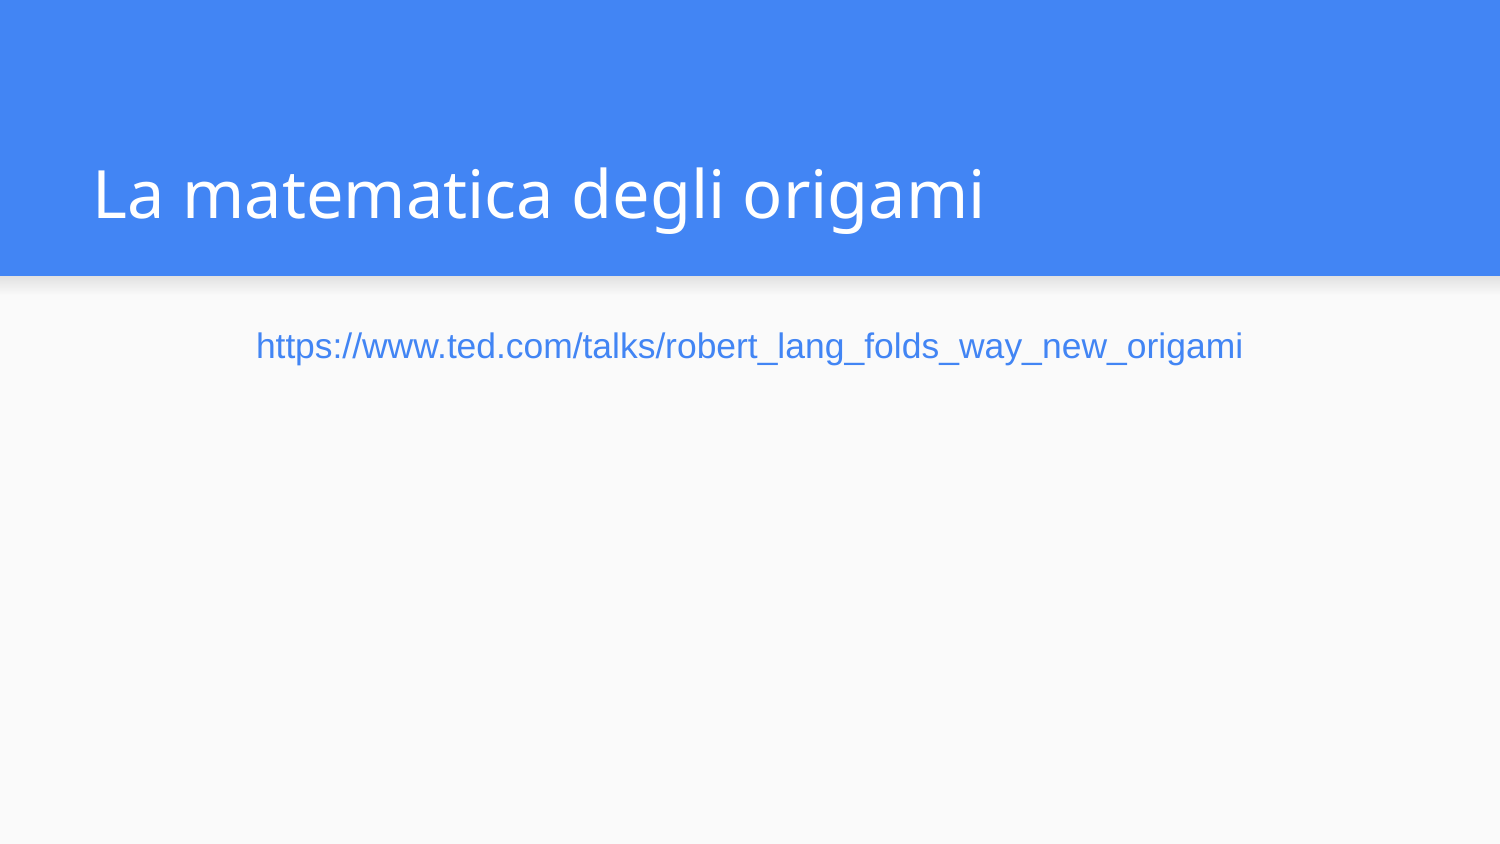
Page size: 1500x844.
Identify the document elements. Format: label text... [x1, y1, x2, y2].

text_box https://www.ted.com/talks/robert_lang_folds_way_new_origami [248, 322, 1252, 366]
title La matematica degli origami [76, 120, 1427, 248]
